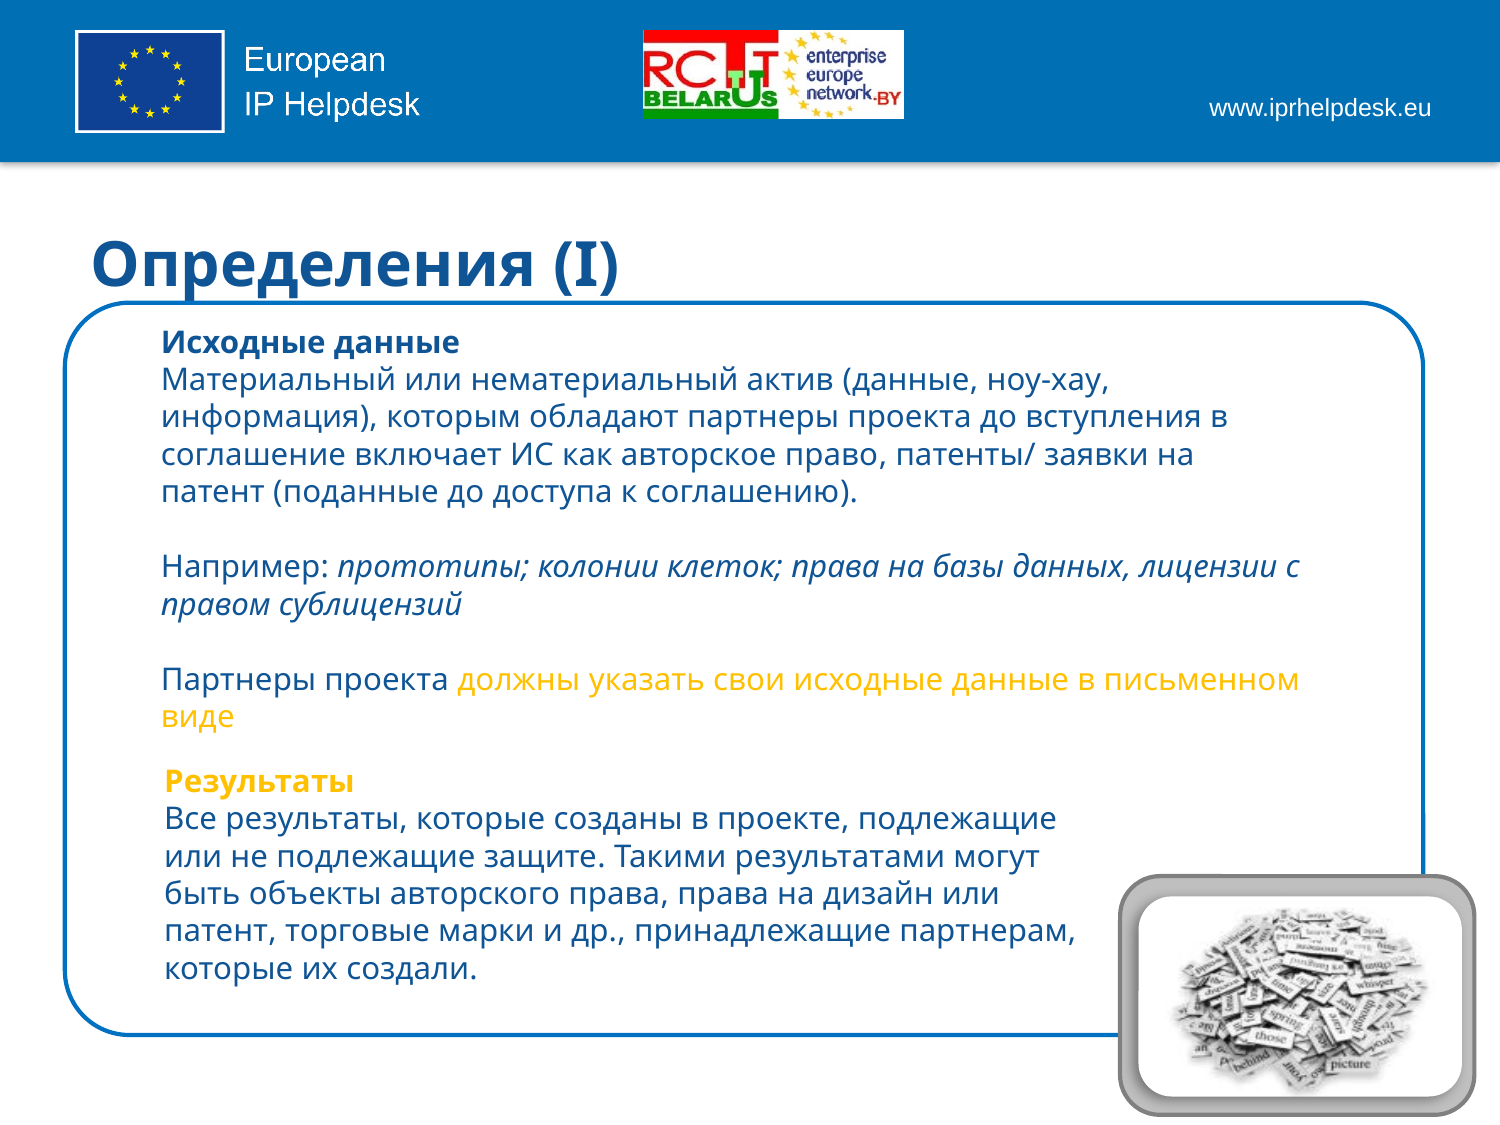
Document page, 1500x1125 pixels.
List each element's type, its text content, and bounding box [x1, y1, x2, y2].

text_box [64, 302, 1424, 1036]
picture [643, 30, 904, 120]
text_box Определения (I) [75, 184, 1426, 339]
picture [75, 30, 420, 133]
text_box Исходные данные Материальный или нематериальный актив (данные, ноу-хау, информация), которым обладают партнеры проекта до вступления в соглашение включает ИС как авторское право, патенты/ заявки на патент (поданные до доступа к соглашению). Например: прототипы; колонии клеток; права на базы данных, лицензии с правом сублицензий Партнеры проекта должны указать свои исходные данные в письменном виде [146, 314, 1316, 779]
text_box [1119, 875, 1475, 1116]
text_box Результаты Все результаты, которые созданы в проекте, подлежащие или не подлежащие защите. Такими результатами могут быть объекты авторского права, права на дизайн или патент, торговые марки и др., принадлежащие партнерам, которые их создали. [149, 716, 1129, 1081]
